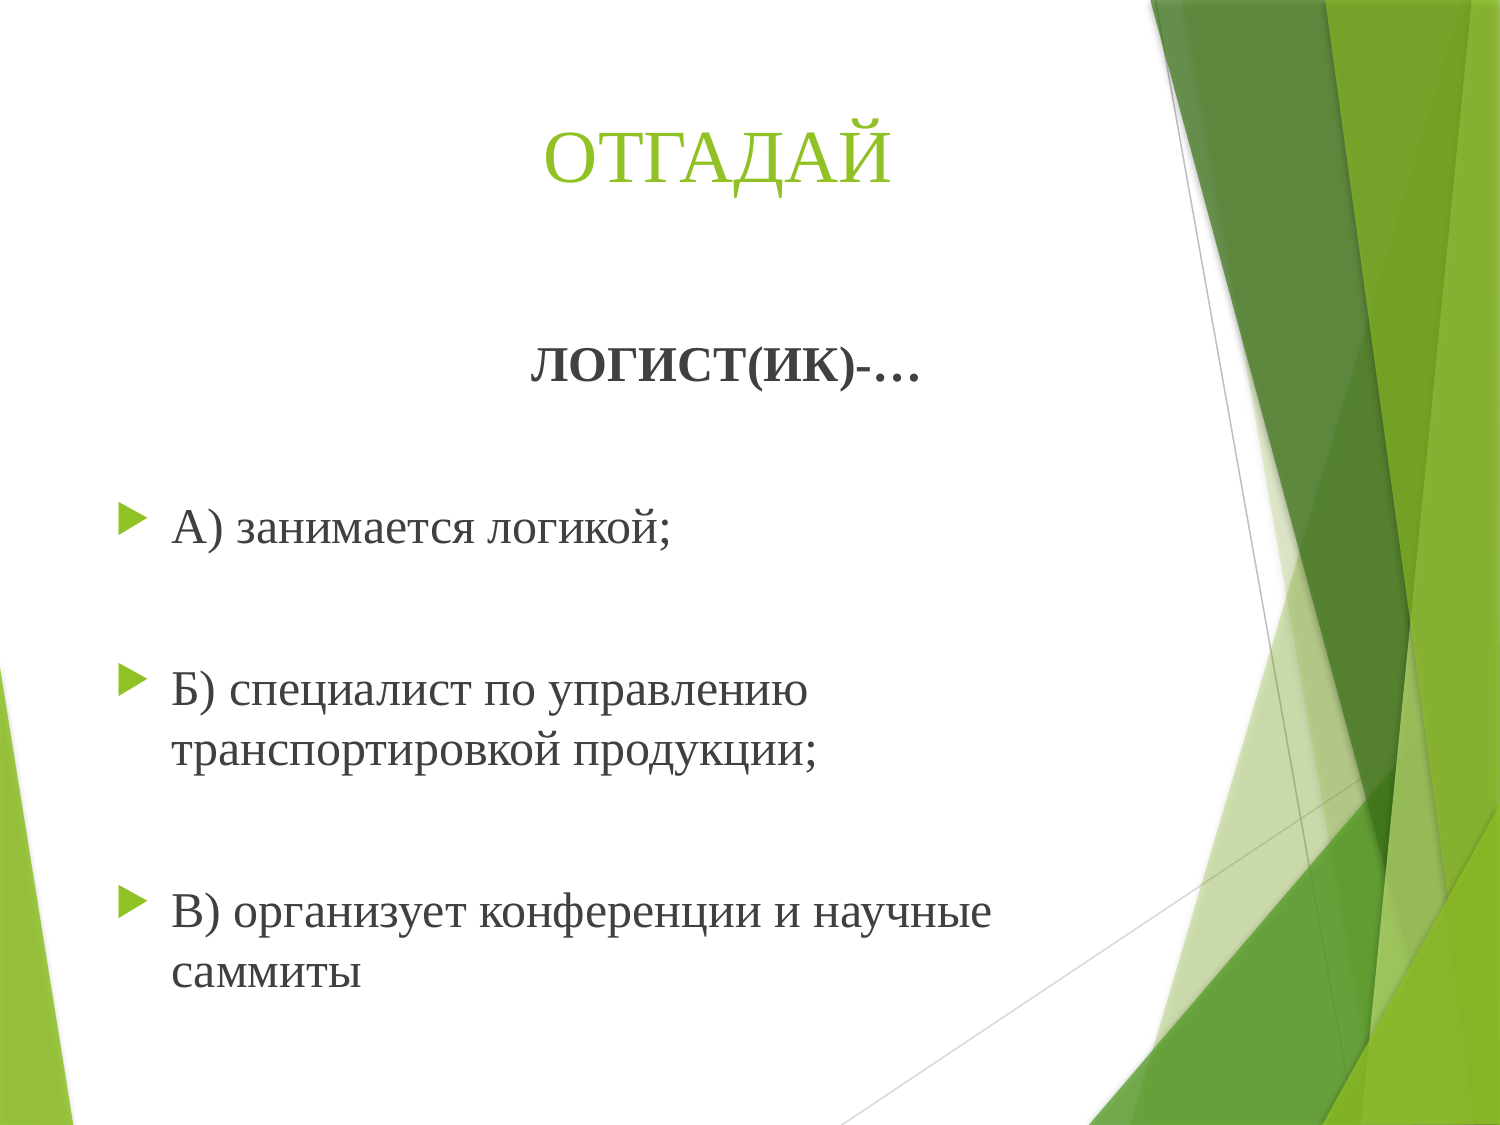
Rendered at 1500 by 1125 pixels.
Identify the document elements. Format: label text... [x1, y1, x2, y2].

title ОТГАДАЙ [99, 99, 1142, 243]
list ЛОГИСТ(ИК)-… А) занимается логикой; Б) специалист по управлению транспортировкой продукции; В) организует конференции и научные саммиты [99, 243, 1142, 881]
